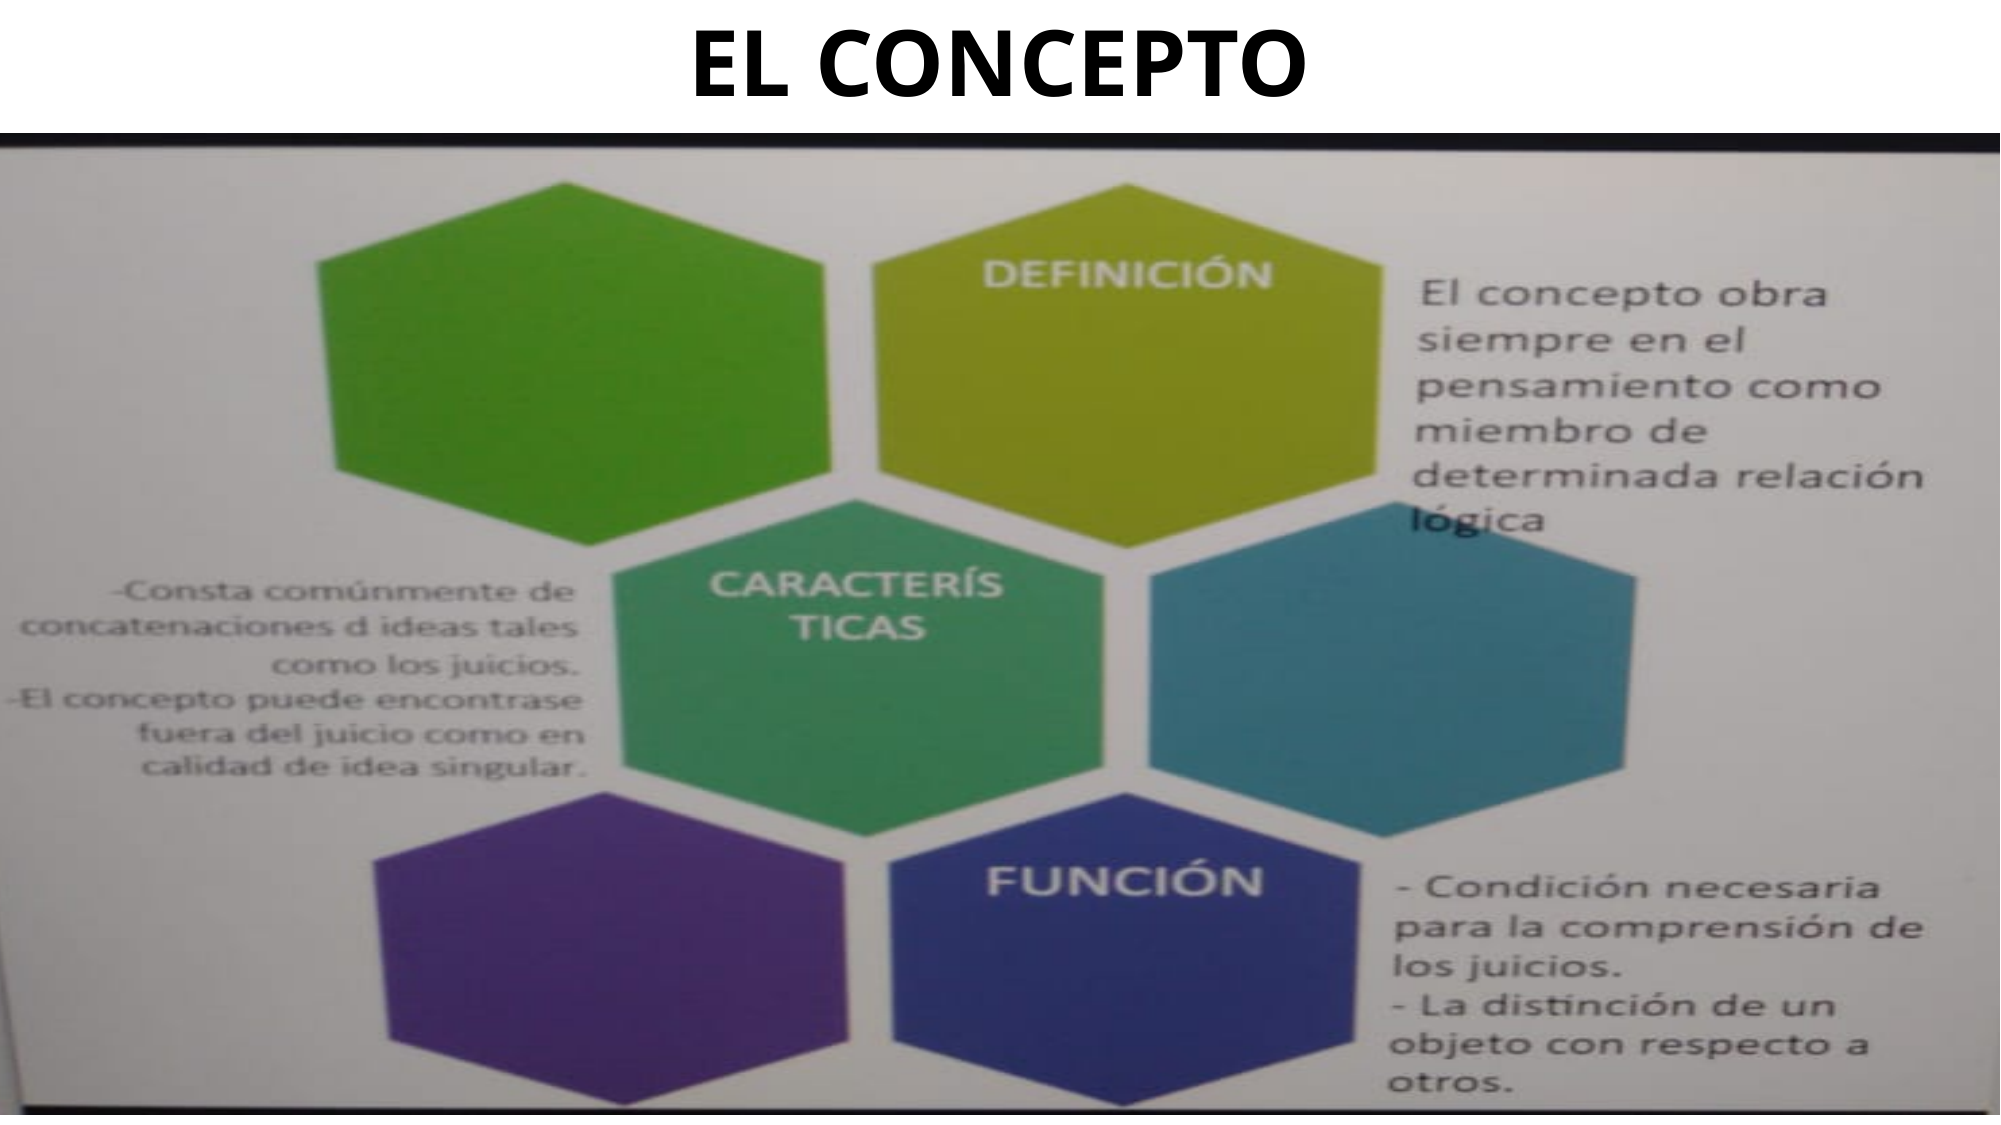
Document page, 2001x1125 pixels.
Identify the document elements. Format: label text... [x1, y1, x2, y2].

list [0, 133, 2000, 1115]
title EL CONCEPTO [137, 0, 1863, 133]
